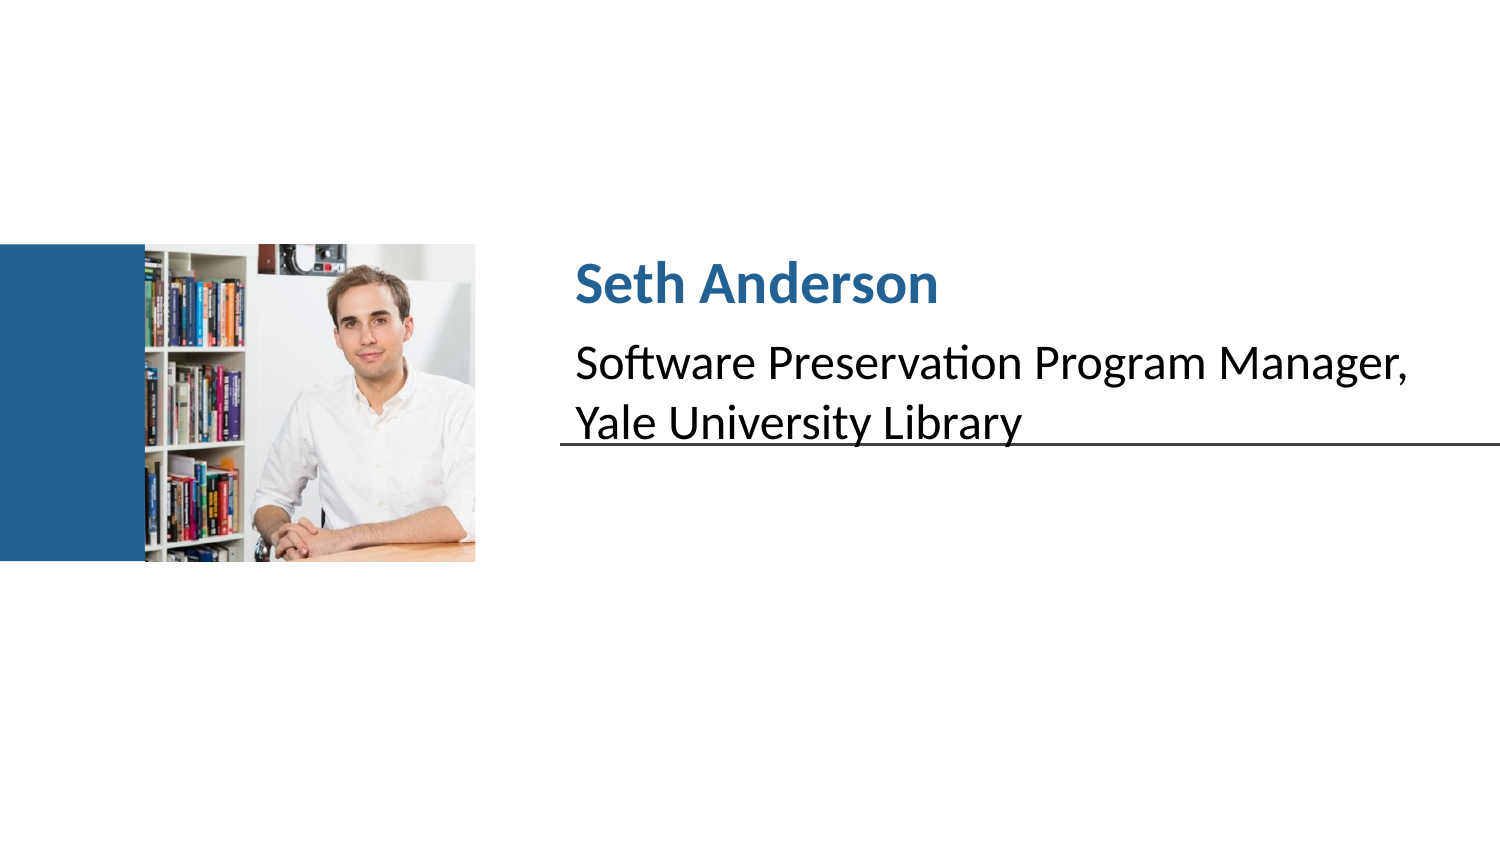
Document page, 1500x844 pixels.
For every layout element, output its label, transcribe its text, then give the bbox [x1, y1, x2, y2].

list Software Preservation Program Manager, Yale University Library [560, 325, 1500, 526]
list Seth Anderson [560, 244, 1500, 325]
picture [144, 244, 476, 562]
